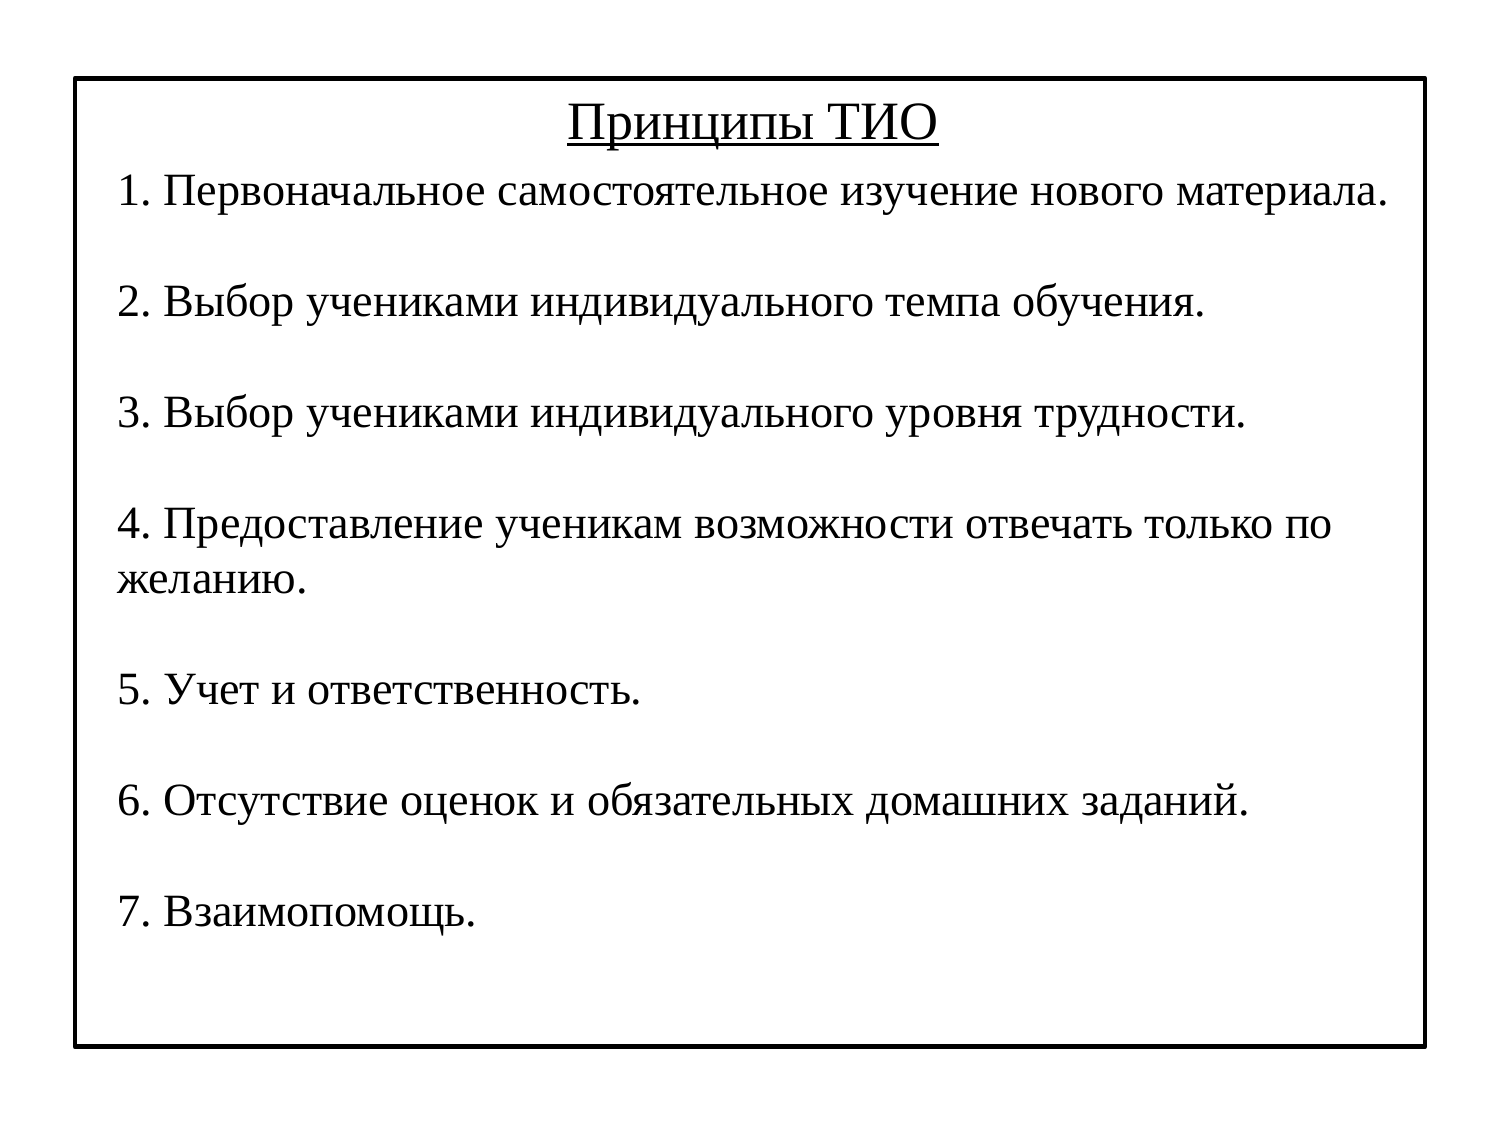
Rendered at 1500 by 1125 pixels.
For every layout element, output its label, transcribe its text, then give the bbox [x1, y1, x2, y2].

list Принципы ТИО 1. Первоначальное самостоятельное изучение нового материала. 2. Выбор учениками индивидуального темпа обучения. 3. Выбор учениками индивидуального уровня трудности. 4. Предоставление ученикам возможности отвечать только по желанию. 5. Учет и ответственность. 6. Отсутствие оценок и обязательных домашних заданий. 7. Взаимопомощь. [75, 78, 1425, 1047]
